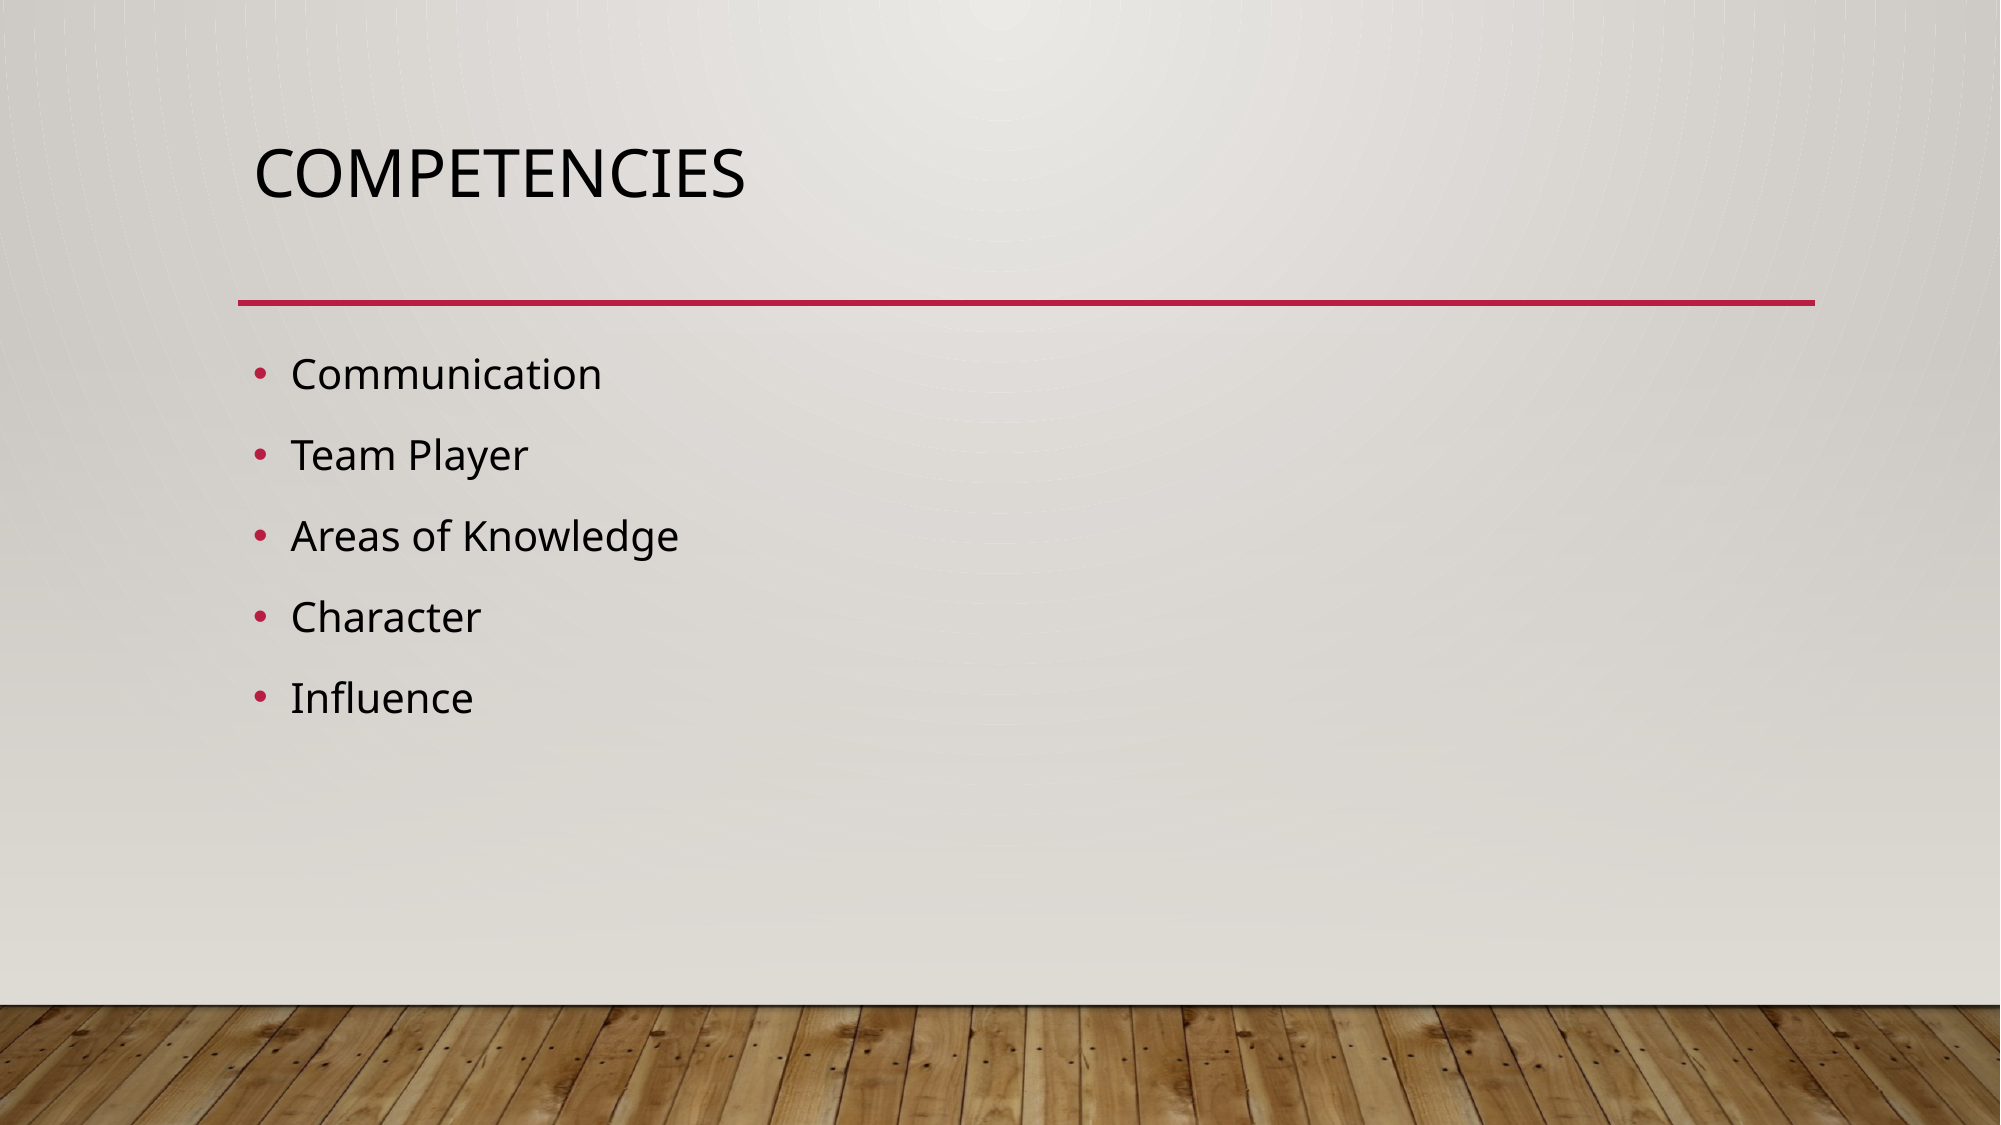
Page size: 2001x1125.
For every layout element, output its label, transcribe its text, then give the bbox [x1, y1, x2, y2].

picture [0, 1005, 2000, 1125]
list Communication Team Player Areas of Knowledge Character Influence [238, 330, 1814, 897]
title Competencies [238, 131, 1814, 305]
